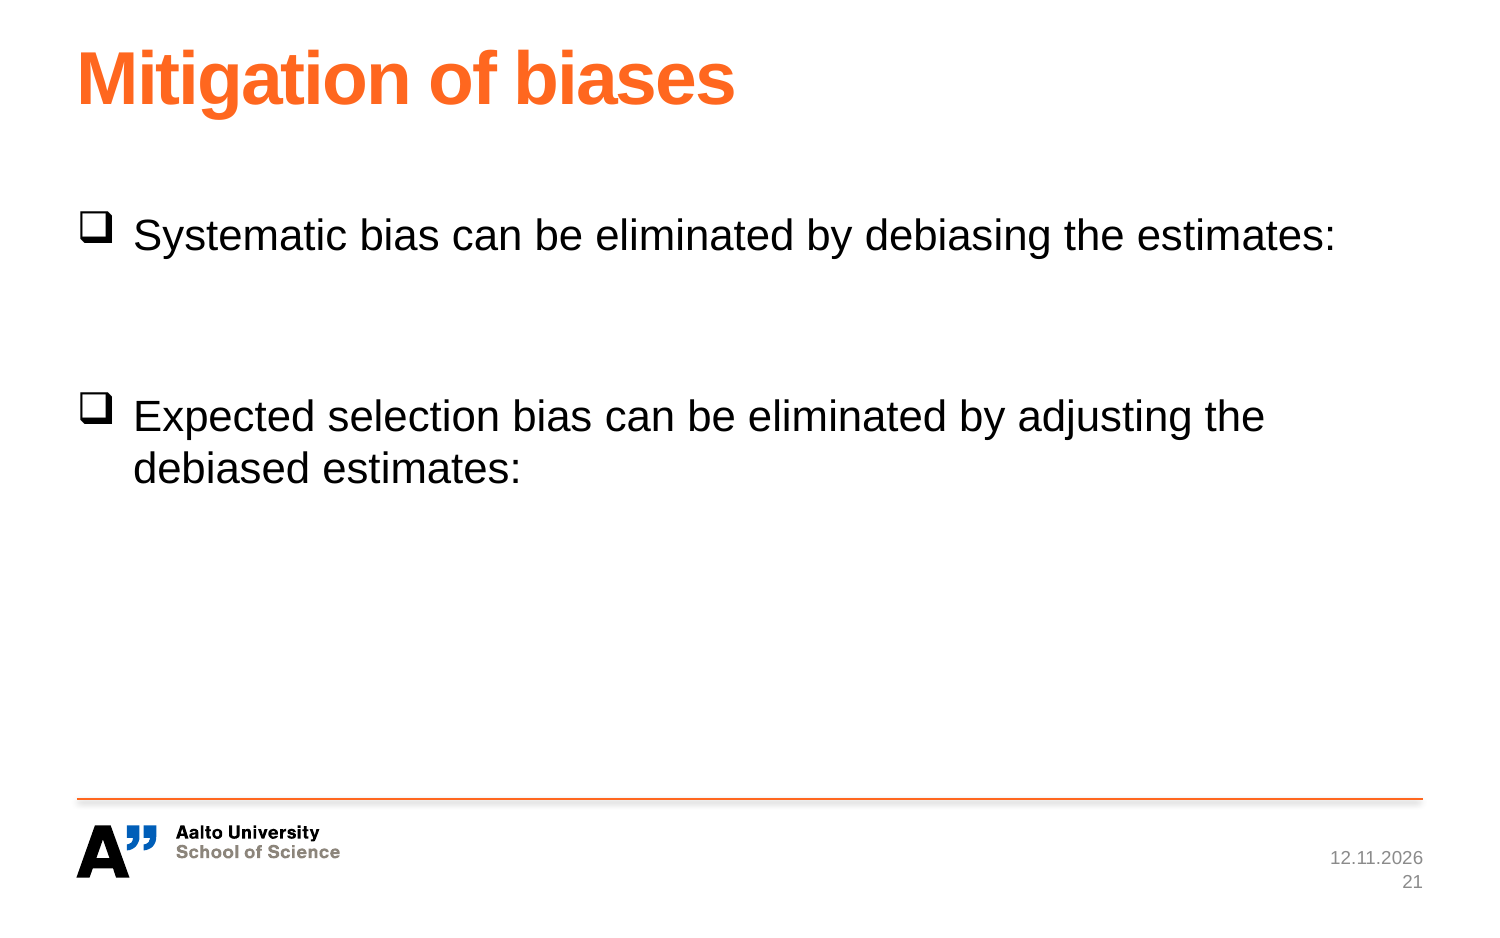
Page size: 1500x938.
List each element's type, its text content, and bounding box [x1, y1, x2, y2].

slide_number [829, 844, 1424, 870]
title Mitigation of biases [76, 43, 1424, 207]
slide_number 21 [829, 870, 1424, 893]
